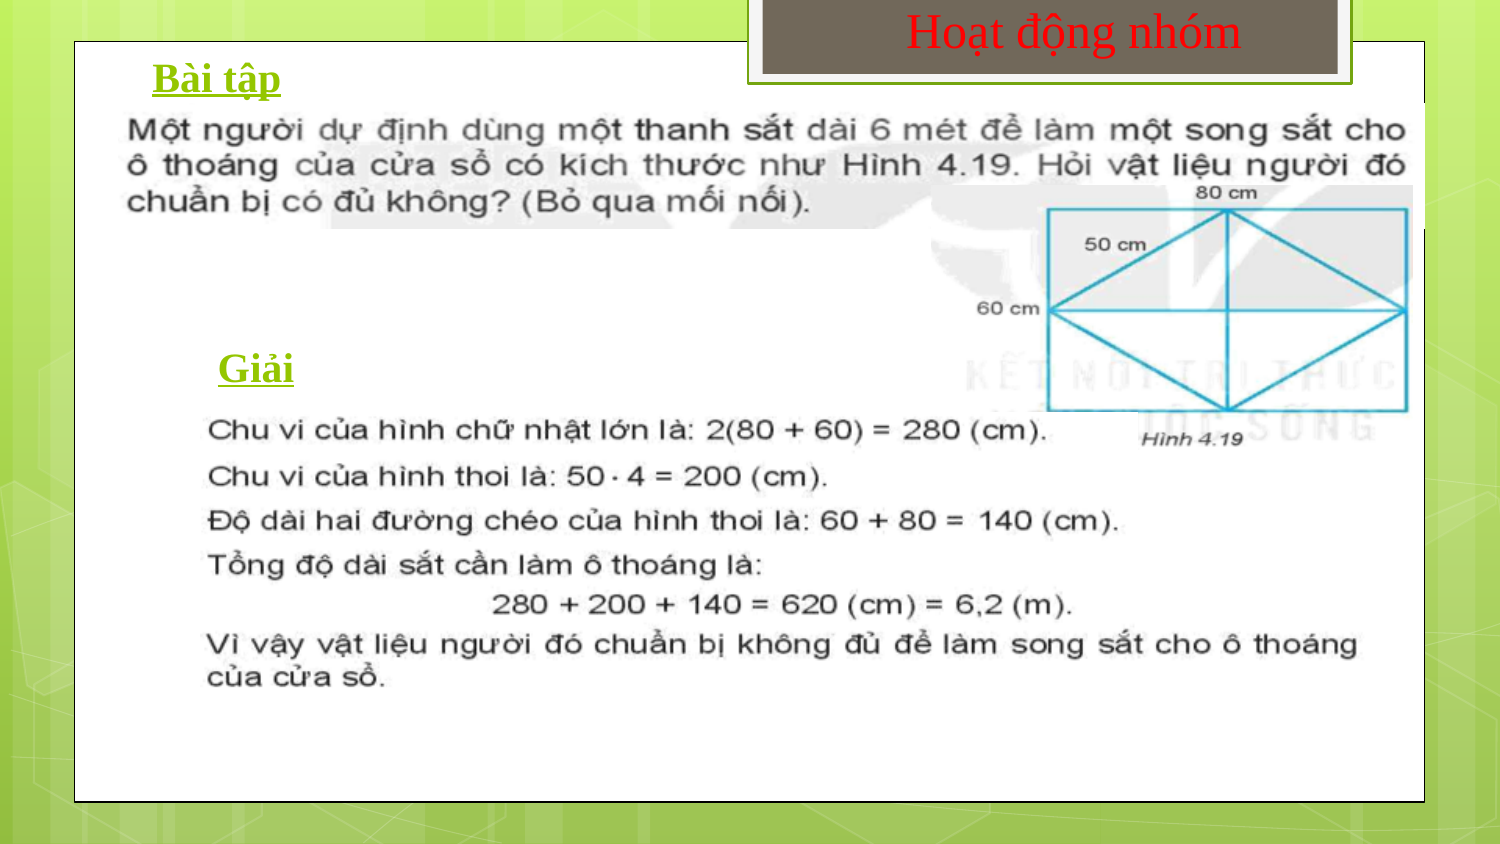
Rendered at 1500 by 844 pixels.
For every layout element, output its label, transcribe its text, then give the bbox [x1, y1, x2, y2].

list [199, 412, 1138, 543]
title Bài tập [137, 56, 479, 101]
text_box Giải [202, 346, 545, 399]
picture [118, 102, 1426, 451]
picture [199, 543, 1381, 696]
text_box Hoạt động nhóm [891, 23, 1308, 67]
